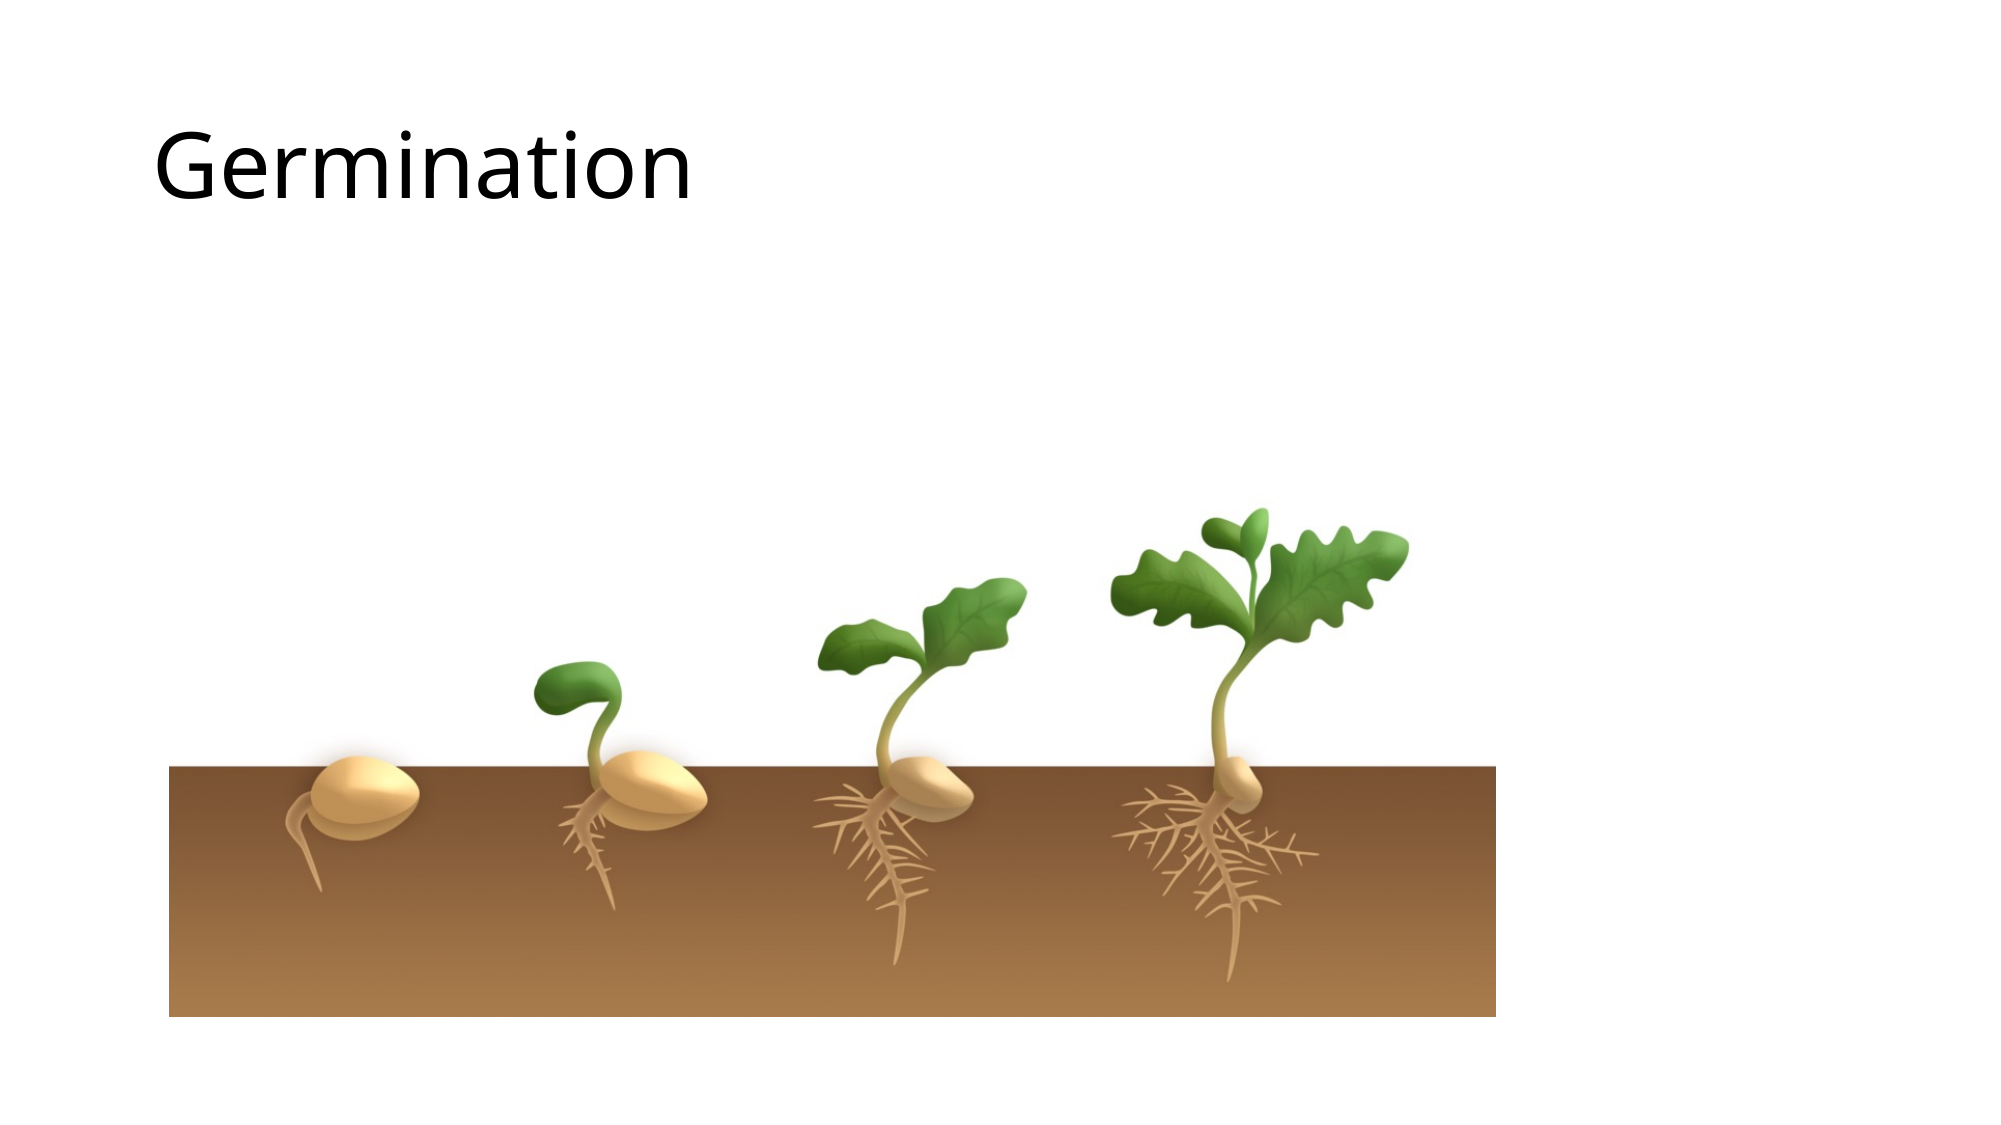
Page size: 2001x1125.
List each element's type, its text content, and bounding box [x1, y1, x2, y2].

title Germination [137, 59, 1863, 278]
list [169, 410, 1496, 1017]
